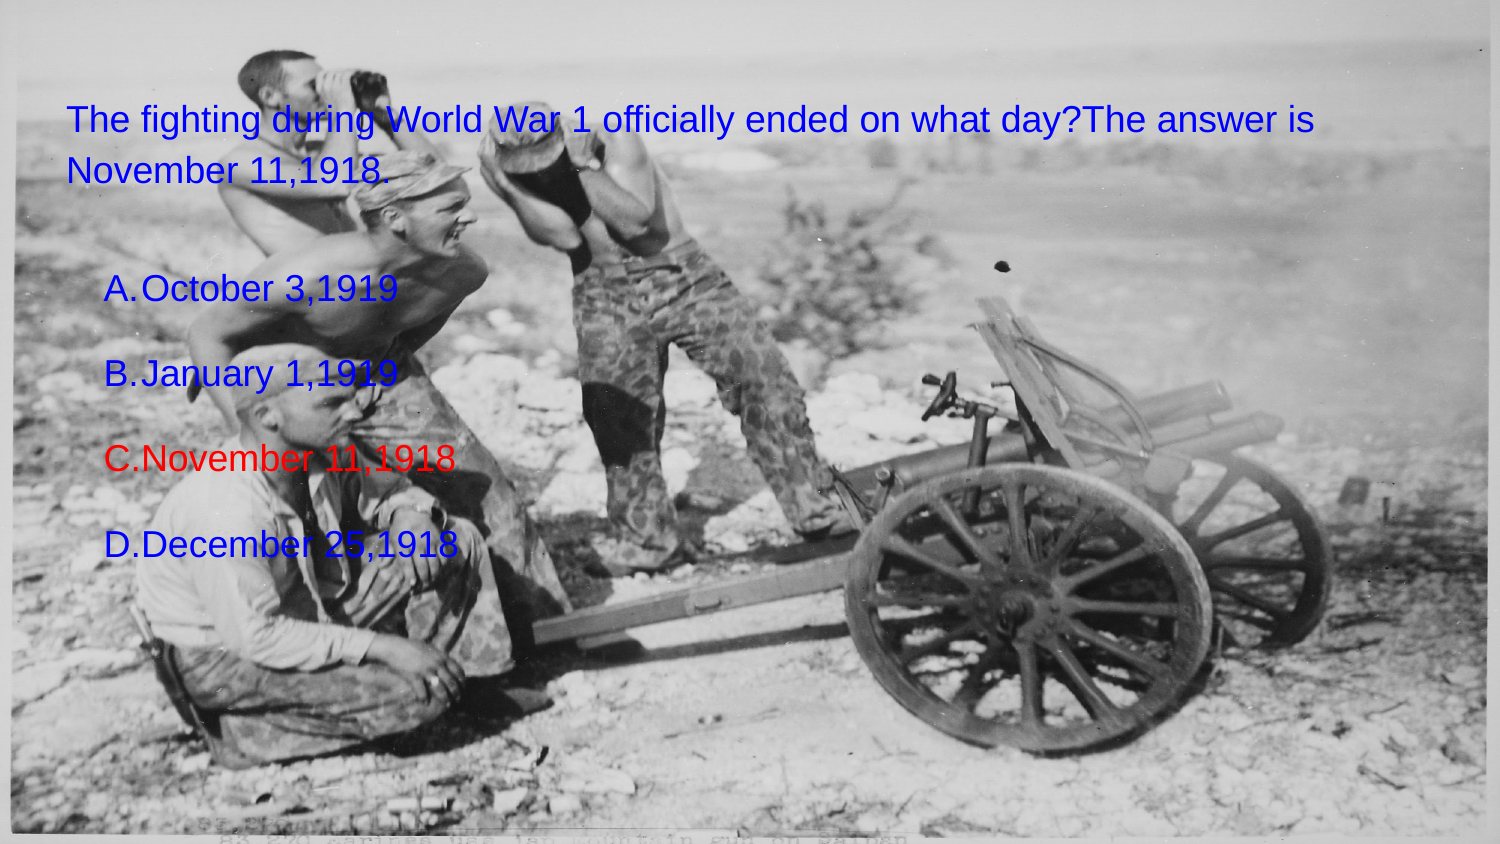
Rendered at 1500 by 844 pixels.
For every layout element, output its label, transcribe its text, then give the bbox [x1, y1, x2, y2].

title The fighting during World War 1 officially ended on what day?The answer is November 11,1918. [51, 72, 1449, 223]
picture [0, 0, 1500, 844]
list October 3,1919 January 1,1919 November 11,1918 December 25,1918 [51, 242, 1449, 752]
